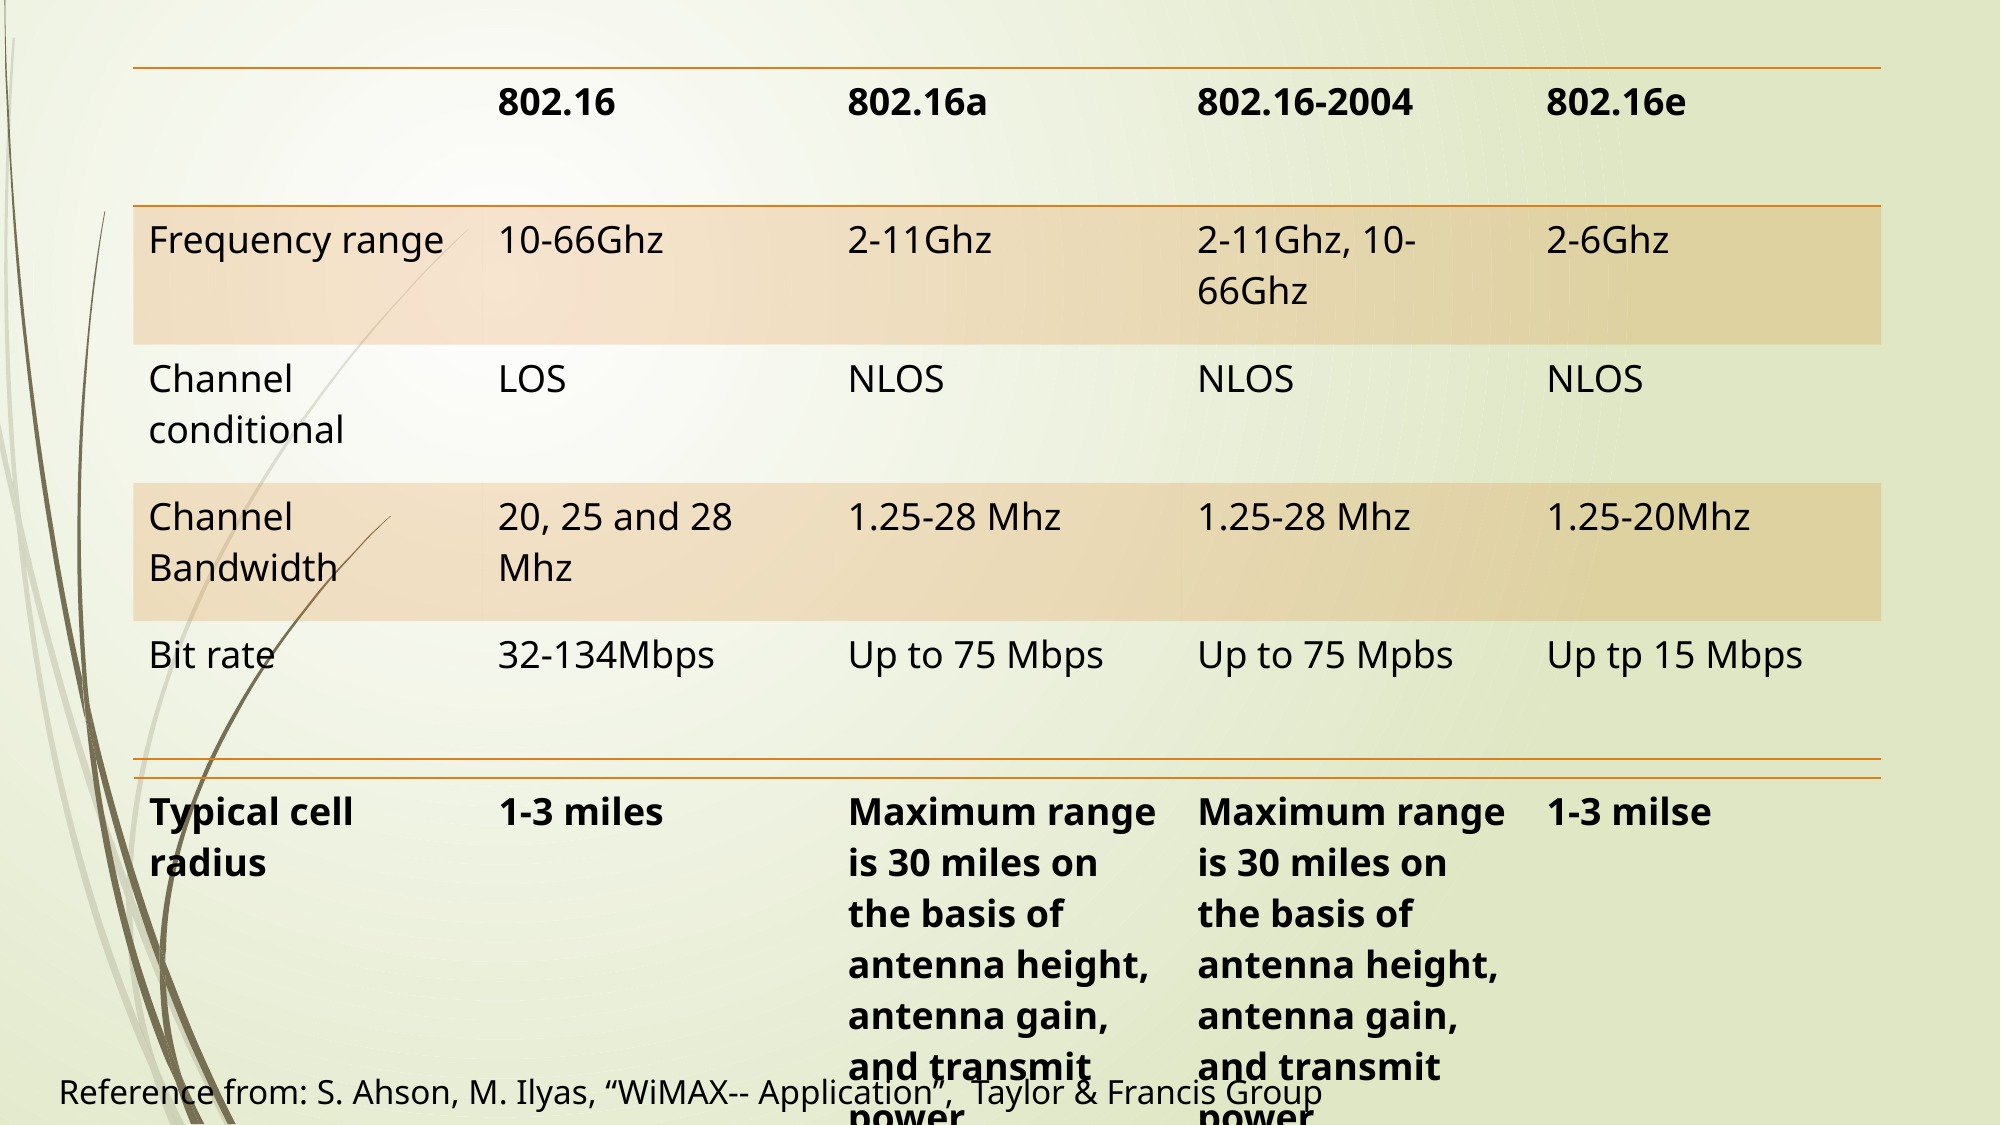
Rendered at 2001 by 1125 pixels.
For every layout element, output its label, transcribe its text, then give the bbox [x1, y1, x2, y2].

table_header Typical cell radius [134, 779, 483, 1064]
table_cell 1.25-28 Mhz [832, 483, 1182, 621]
table_cell Bit rate [133, 621, 483, 758]
table_header 1-3 miles [483, 1119, 833, 1125]
table_cell 1.25-20Mhz [1532, 483, 1881, 621]
table_header Maximum range is 30 miles on the basis of antenna height, antenna gain, and transmit power [833, 779, 1182, 1064]
table_header 802.16a [832, 69, 1182, 205]
table_cell Up to 75 Mpbs [1182, 621, 1532, 758]
table_header Maximum range is 30 miles on the basis of antenna height, antenna gain, and transmit power [1182, 779, 1532, 1064]
table_cell Up tp 15 Mbps [1532, 621, 1881, 758]
table_header Typical cell radius [134, 1119, 483, 1125]
text_box Reference from: S. Ahson, M. Ilyas, “WiMAX-- Application”, Taylor & Francis Group [43, 1064, 1697, 1119]
table_cell 20, 25 and 28 Mhz [483, 483, 832, 621]
table_cell Frequency range [133, 207, 483, 345]
table_cell NLOS [832, 345, 1182, 483]
table_cell 2-6Ghz [1532, 207, 1881, 345]
table_cell 1.25-28 Mhz [1182, 483, 1532, 621]
table_header [133, 69, 483, 205]
table_header 1-3 milse [1532, 779, 1881, 1125]
table_header 802.16e [1532, 69, 1881, 205]
table_header 802.16-2004 [1182, 69, 1532, 205]
table_header 802.16 [483, 69, 832, 205]
table_cell 2-11Ghz, 10-66Ghz [1182, 207, 1532, 345]
table_cell Channel Bandwidth [133, 483, 483, 621]
table_cell 10-66Ghz [483, 207, 832, 345]
table_cell Channel conditional [133, 345, 483, 483]
table_header 1-3 miles [483, 779, 833, 1064]
table_cell NLOS [1532, 345, 1881, 483]
table_cell Up to 75 Mbps [832, 621, 1182, 758]
table_header Maximum range is 30 miles on the basis of antenna height, antenna gain, and transmit power [1182, 1119, 1532, 1125]
table_cell 2-11Ghz [832, 207, 1182, 345]
table_header Maximum range is 30 miles on the basis of antenna height, antenna gain, and transmit power [833, 1119, 1182, 1125]
table_cell NLOS [1182, 345, 1532, 483]
table_cell LOS [483, 345, 832, 483]
table_cell 32-134Mbps [483, 621, 832, 758]
